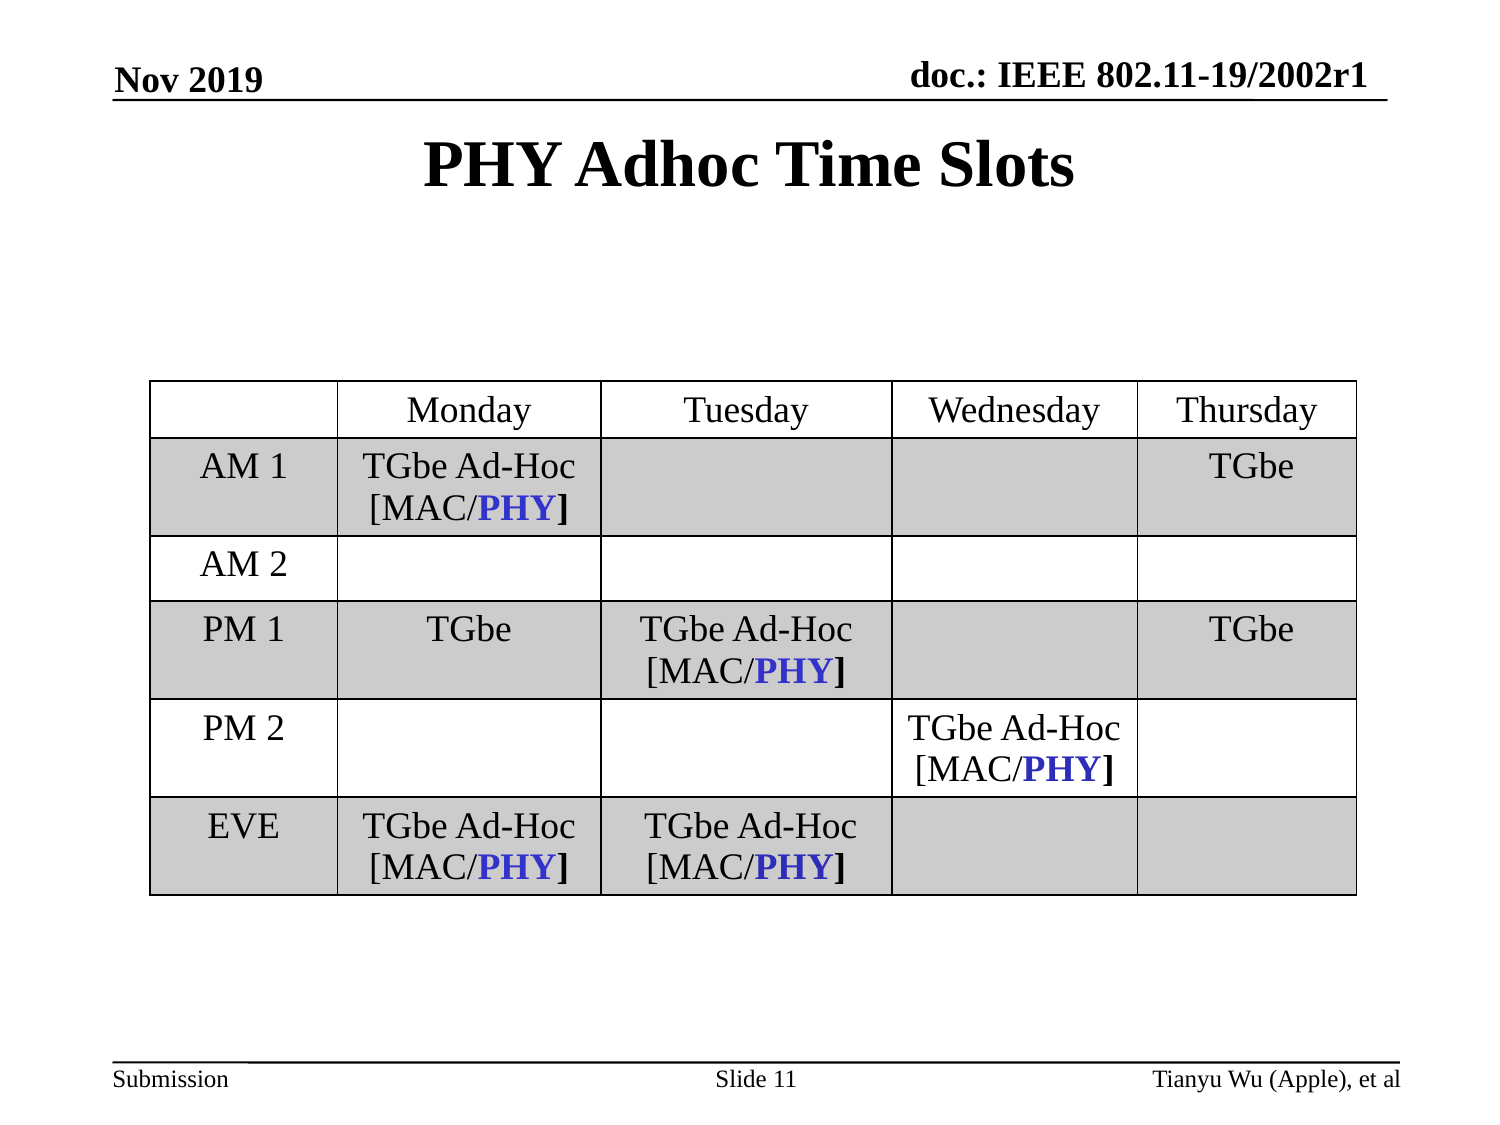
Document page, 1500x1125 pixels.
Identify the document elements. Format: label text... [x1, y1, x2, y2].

table_cell [338, 537, 600, 600]
table_cell TGbe Ad-Hoc [MAC/PHY] [338, 798, 600, 894]
table_cell [893, 537, 1137, 600]
table_cell EVE [151, 798, 337, 894]
table_cell [602, 537, 891, 600]
table_header Tuesday [602, 382, 891, 437]
table_header Thursday [1138, 382, 1356, 437]
table_cell PM 2 [151, 700, 337, 796]
table_cell PM 1 [151, 602, 337, 698]
table_cell TGbe Ad-Hoc [MAC/PHY] [602, 798, 891, 894]
table_cell TGbe Ad-Hoc [MAC/PHY] [893, 700, 1137, 796]
table_header [151, 382, 337, 437]
table_cell [1138, 798, 1356, 894]
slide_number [114, 54, 265, 101]
slide_number Slide 11 [712, 1061, 800, 1093]
table_header Monday [338, 382, 600, 437]
table_cell [602, 700, 891, 796]
table_cell TGbe [338, 602, 600, 698]
table_cell TGbe [1138, 602, 1356, 698]
table_cell TGbe Ad-Hoc [MAC/PHY] [338, 439, 600, 535]
table_cell AM 2 [151, 537, 337, 600]
footer Tianyu Wu (Apple), et al [1148, 1061, 1402, 1093]
table_cell [893, 798, 1137, 894]
table_cell [893, 602, 1137, 698]
table_cell [338, 700, 600, 796]
table_cell AM 1 [151, 439, 337, 535]
table_cell [1138, 537, 1356, 600]
table_cell TGbe [1138, 439, 1356, 535]
text_box PHY Adhoc Time Slots [112, 112, 1388, 288]
table_cell [893, 439, 1137, 535]
table_cell [602, 439, 891, 535]
table_cell TGbe Ad-Hoc [MAC/PHY] [602, 602, 891, 698]
table_cell [1138, 700, 1356, 796]
table_header Wednesday [893, 382, 1137, 437]
